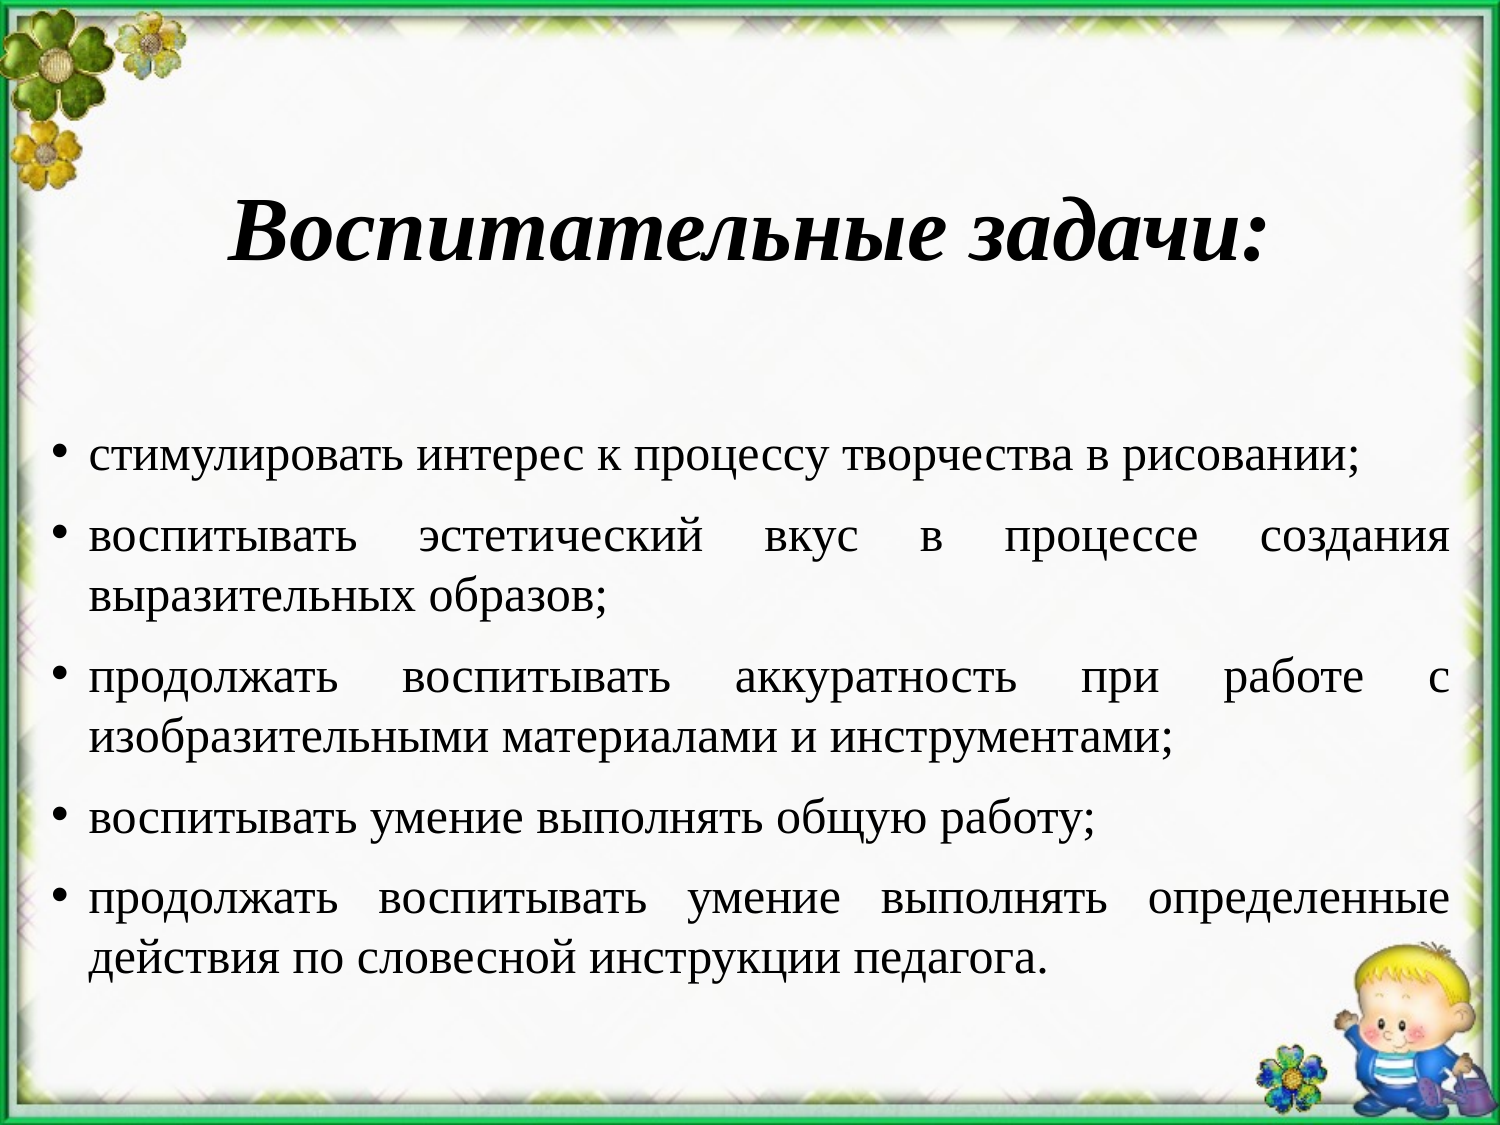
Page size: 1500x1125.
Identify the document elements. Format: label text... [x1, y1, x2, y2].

list Воспитательные задачи: стимулировать интерес к процессу творчества в рисовании; воспитывать эстетический вкус в процессе создания выразительных образов; продолжать воспитывать аккуратность при работе с изобразительными материалами и инструментами; воспитывать умение выполнять общую работу; продолжать воспитывать умение выполнять определенные действия по словесной инструкции педагога. [36, 173, 1466, 1056]
picture [0, 0, 1500, 1125]
